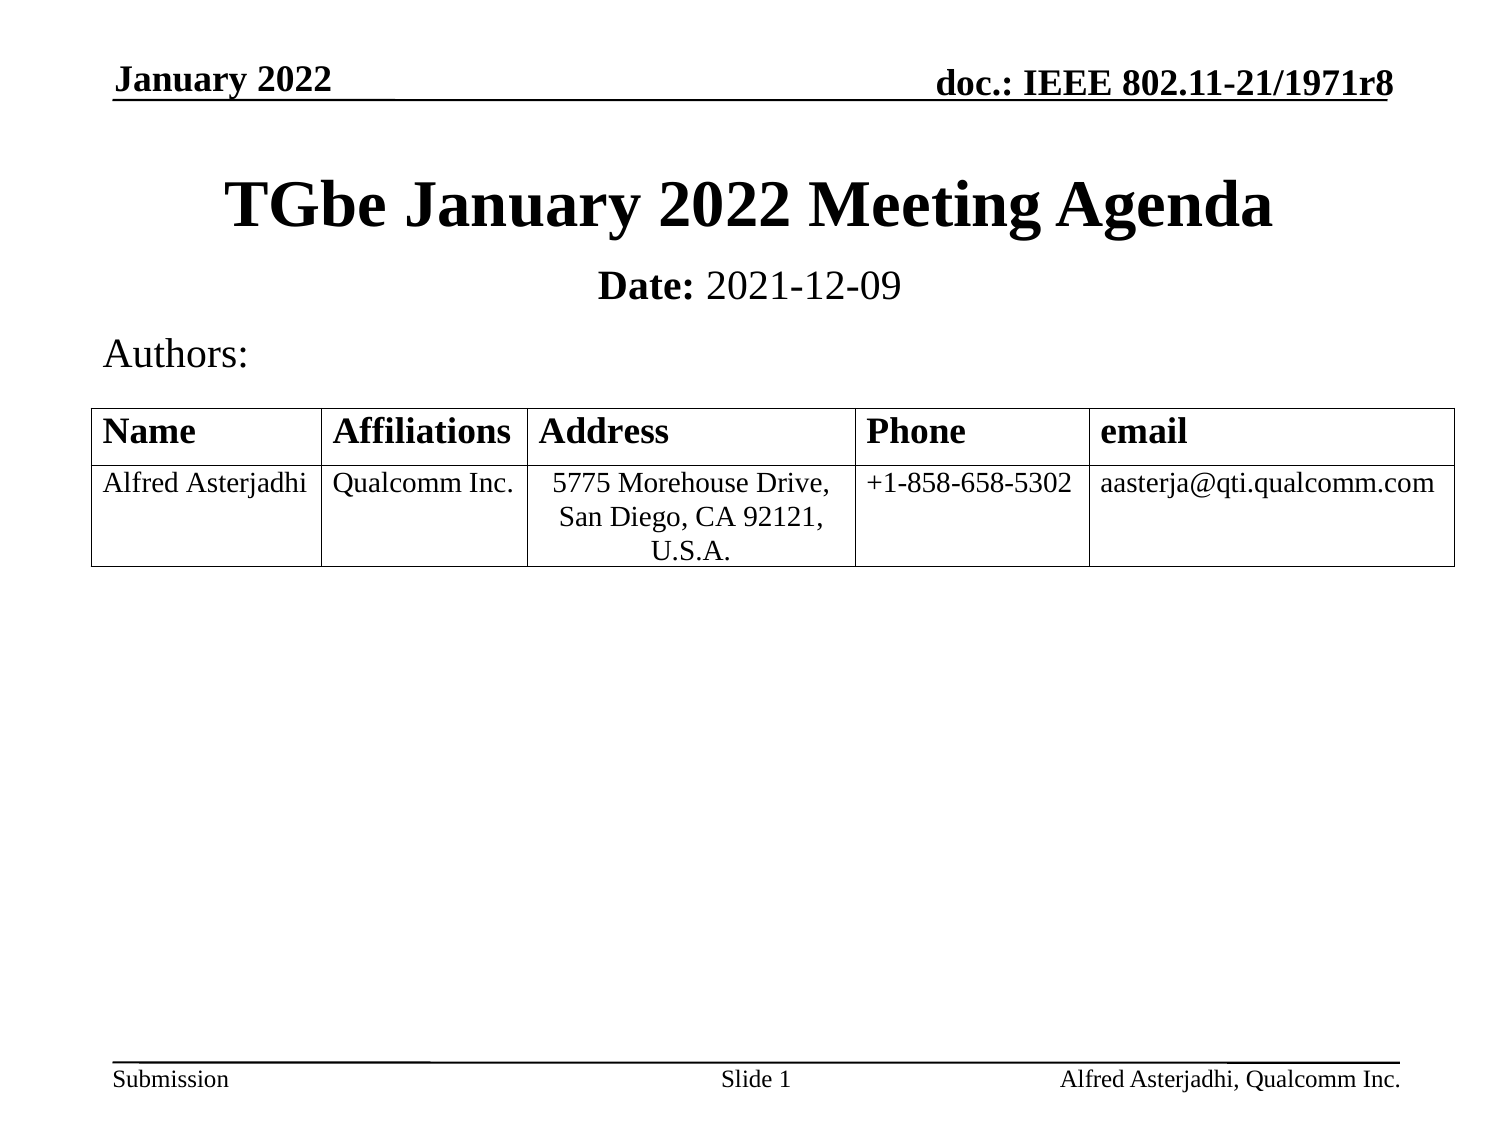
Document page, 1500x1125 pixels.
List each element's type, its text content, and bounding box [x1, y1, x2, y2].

text_box Authors: [87, 318, 325, 381]
list Date: 2021-12-09 [112, 249, 1388, 316]
title TGbe January 2022 Meeting Agenda [112, 112, 1388, 249]
slide_number Slide 1 [712, 1061, 800, 1123]
footer Alfred Asterjadhi, Qualcomm Inc. [902, 1061, 1402, 1093]
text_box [75, 407, 1477, 819]
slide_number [114, 54, 493, 100]
